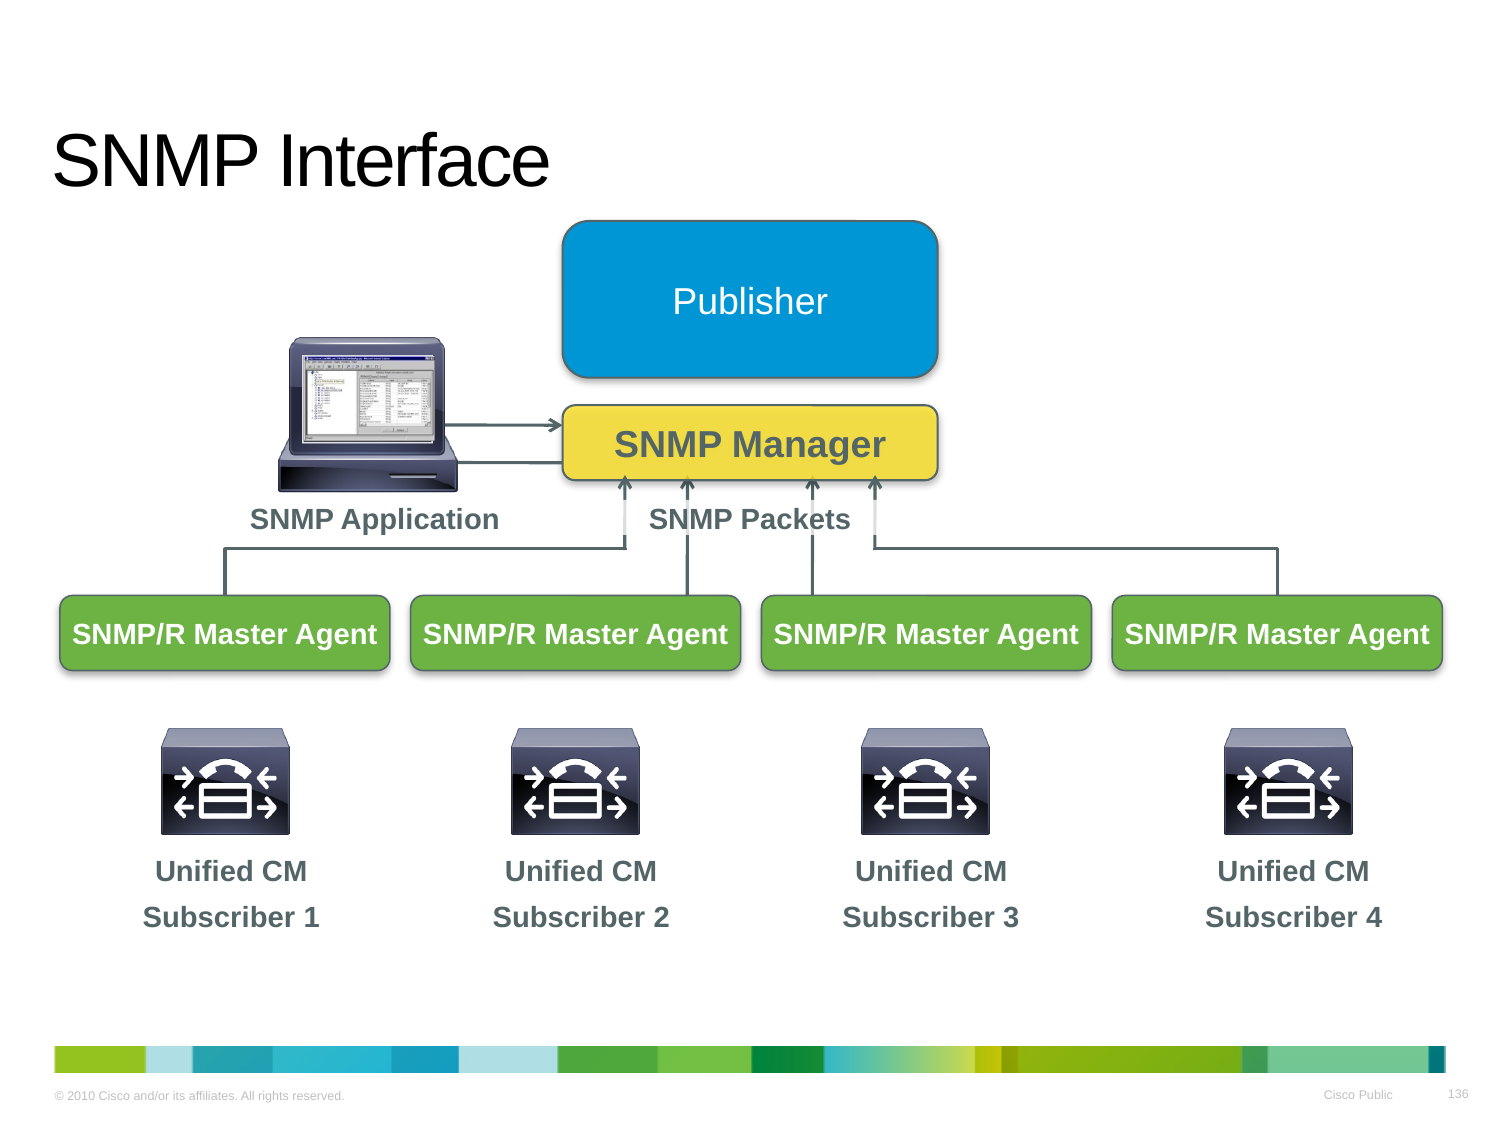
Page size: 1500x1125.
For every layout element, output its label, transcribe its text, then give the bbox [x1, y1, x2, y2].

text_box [1053, 371, 1100, 775]
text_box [462, 699, 701, 945]
text_box SNMP Application [224, 499, 396, 535]
text_box Publisher [560, 218, 940, 380]
text_box SNMP/R Master Agent [454, 595, 741, 671]
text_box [401, 529, 448, 773]
text_box SNMP/R Master Agent [59, 595, 390, 671]
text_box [262, 309, 473, 521]
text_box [1174, 699, 1413, 945]
title SNMP Interface [37, 70, 1447, 209]
text_box SNMP/R Master Agent [1112, 595, 1443, 671]
text_box SNMP/R Master Agent [761, 595, 1047, 671]
text_box SNMP Packets [599, 499, 900, 535]
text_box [112, 699, 351, 945]
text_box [812, 699, 1051, 945]
text_box SNMP Manager [562, 405, 938, 481]
picture [54, 1046, 1446, 1073]
text_box SNMP Application [454, 499, 525, 535]
